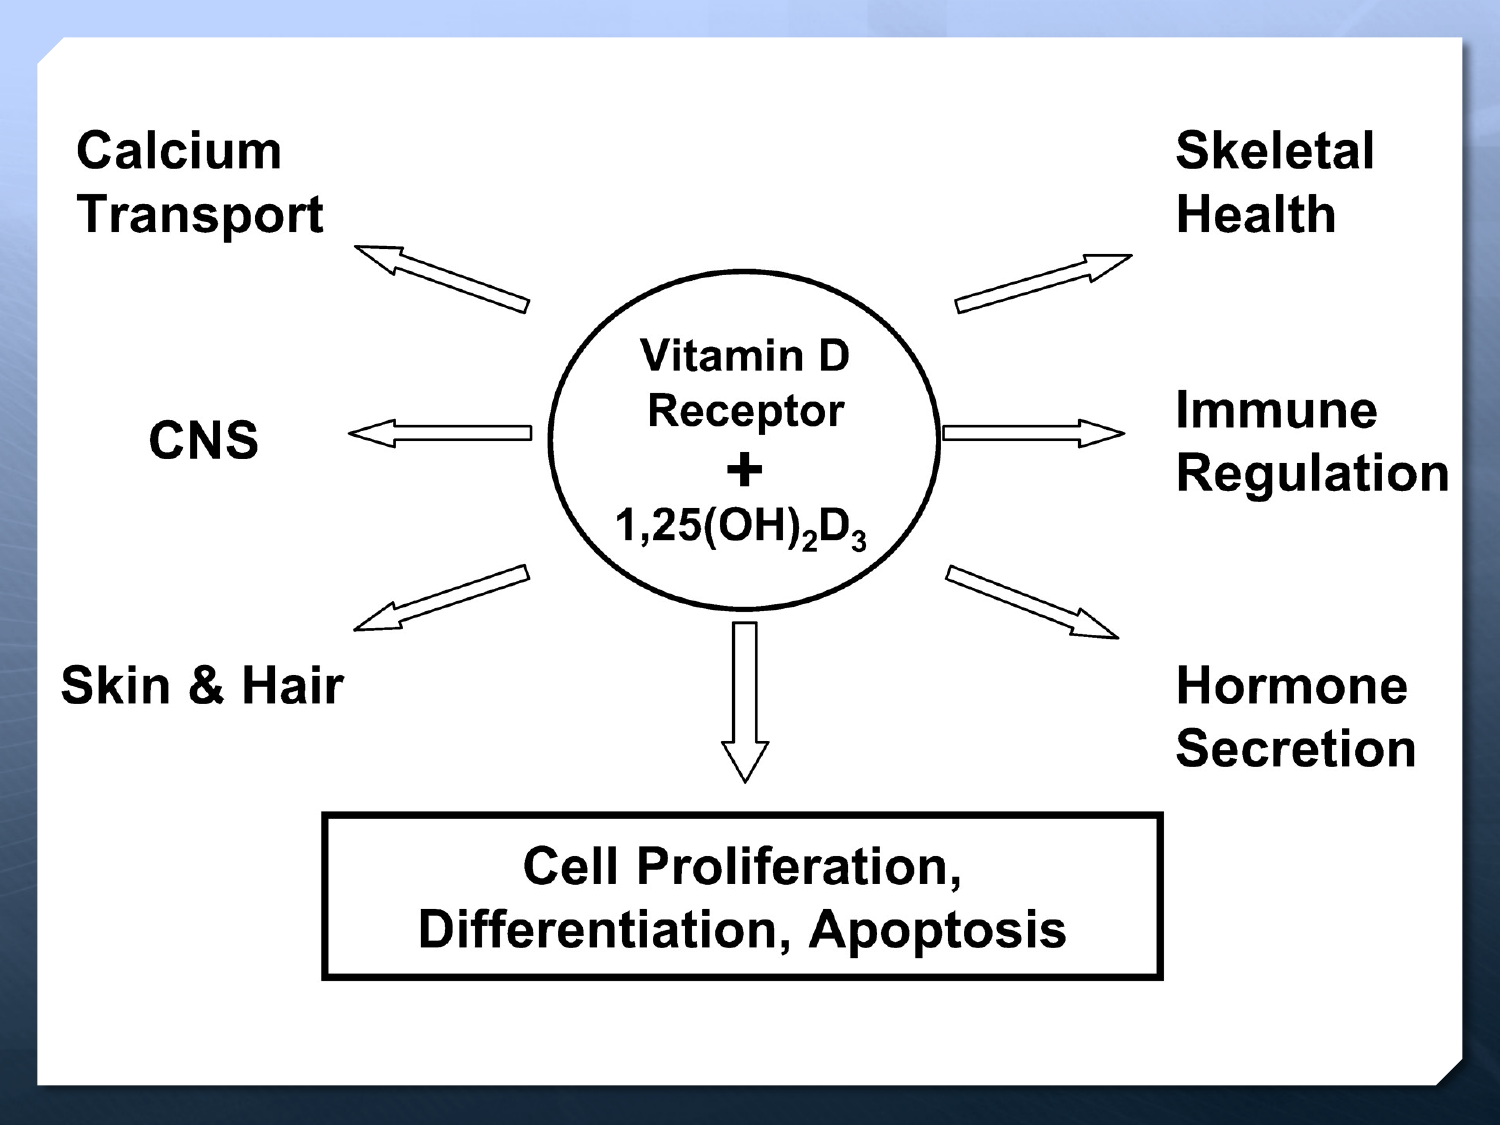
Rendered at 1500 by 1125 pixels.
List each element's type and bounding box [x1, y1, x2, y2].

picture [52, 122, 1456, 991]
